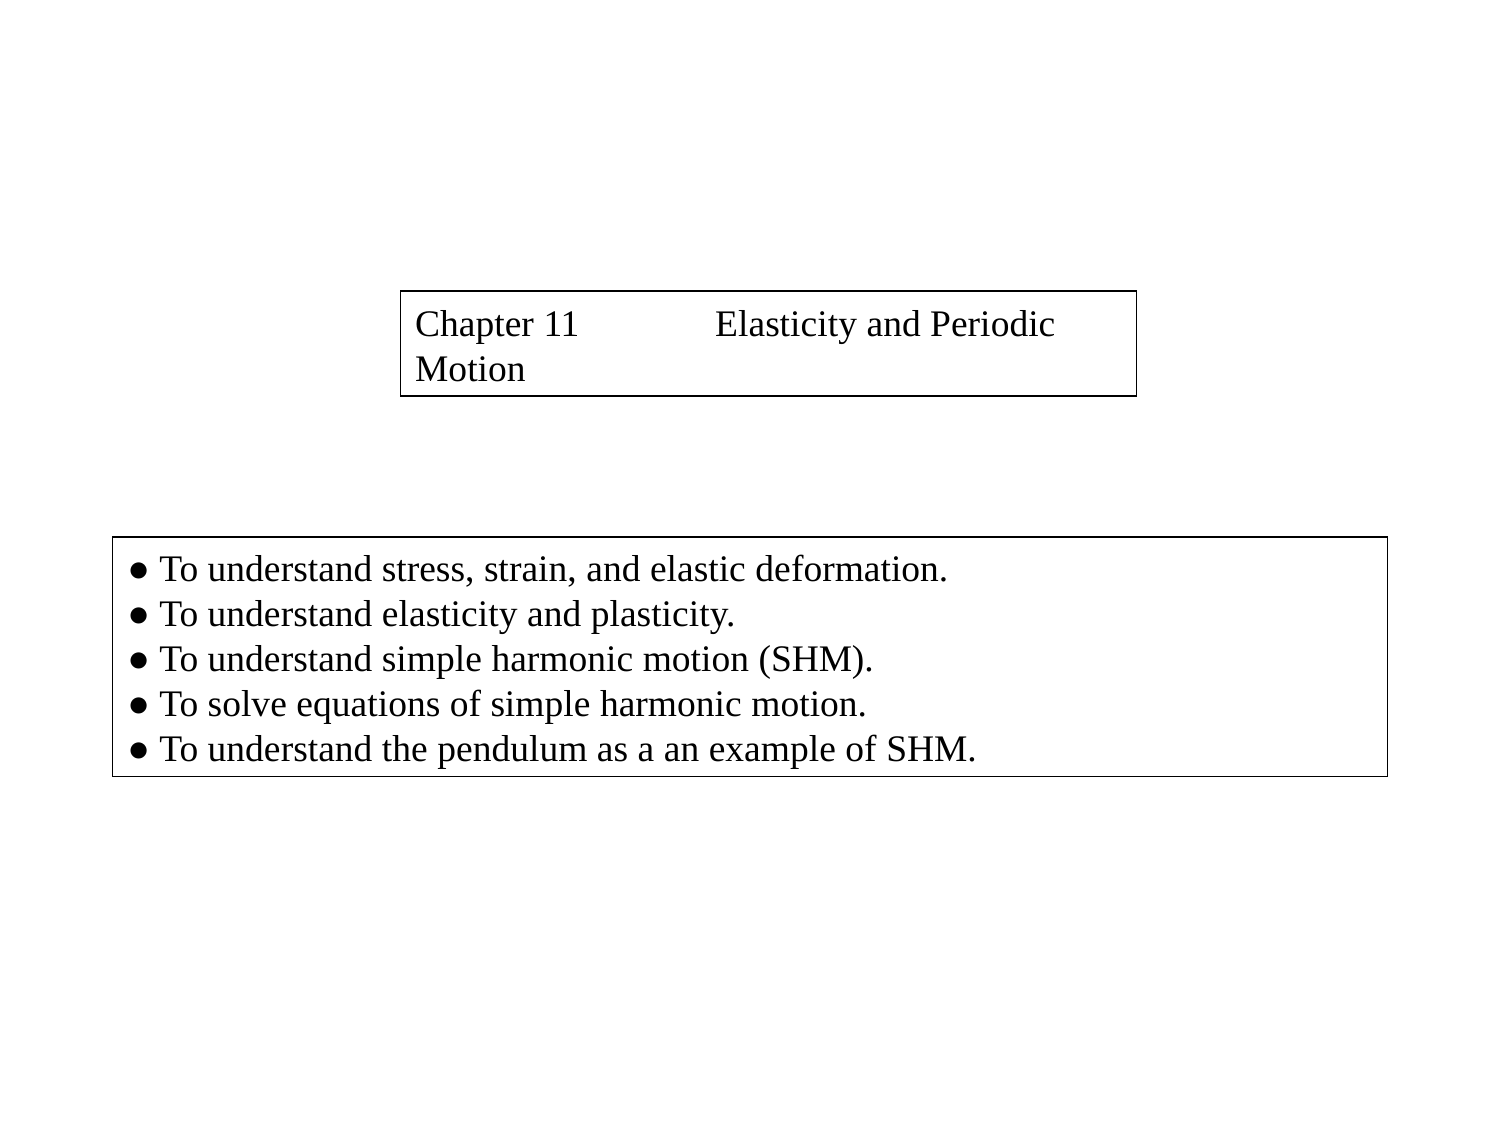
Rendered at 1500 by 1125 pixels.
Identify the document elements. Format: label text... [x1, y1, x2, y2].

text_box Chapter 11 Elasticity and Periodic Motion [400, 291, 1137, 396]
text_box ● To understand stress, strain, and elastic deformation. ● To understand elasticity and plasticity. ● To understand simple harmonic motion (SHM). ● To solve equations of simple harmonic motion. ● To understand the pendulum as a an example of SHM. [112, 536, 1388, 777]
